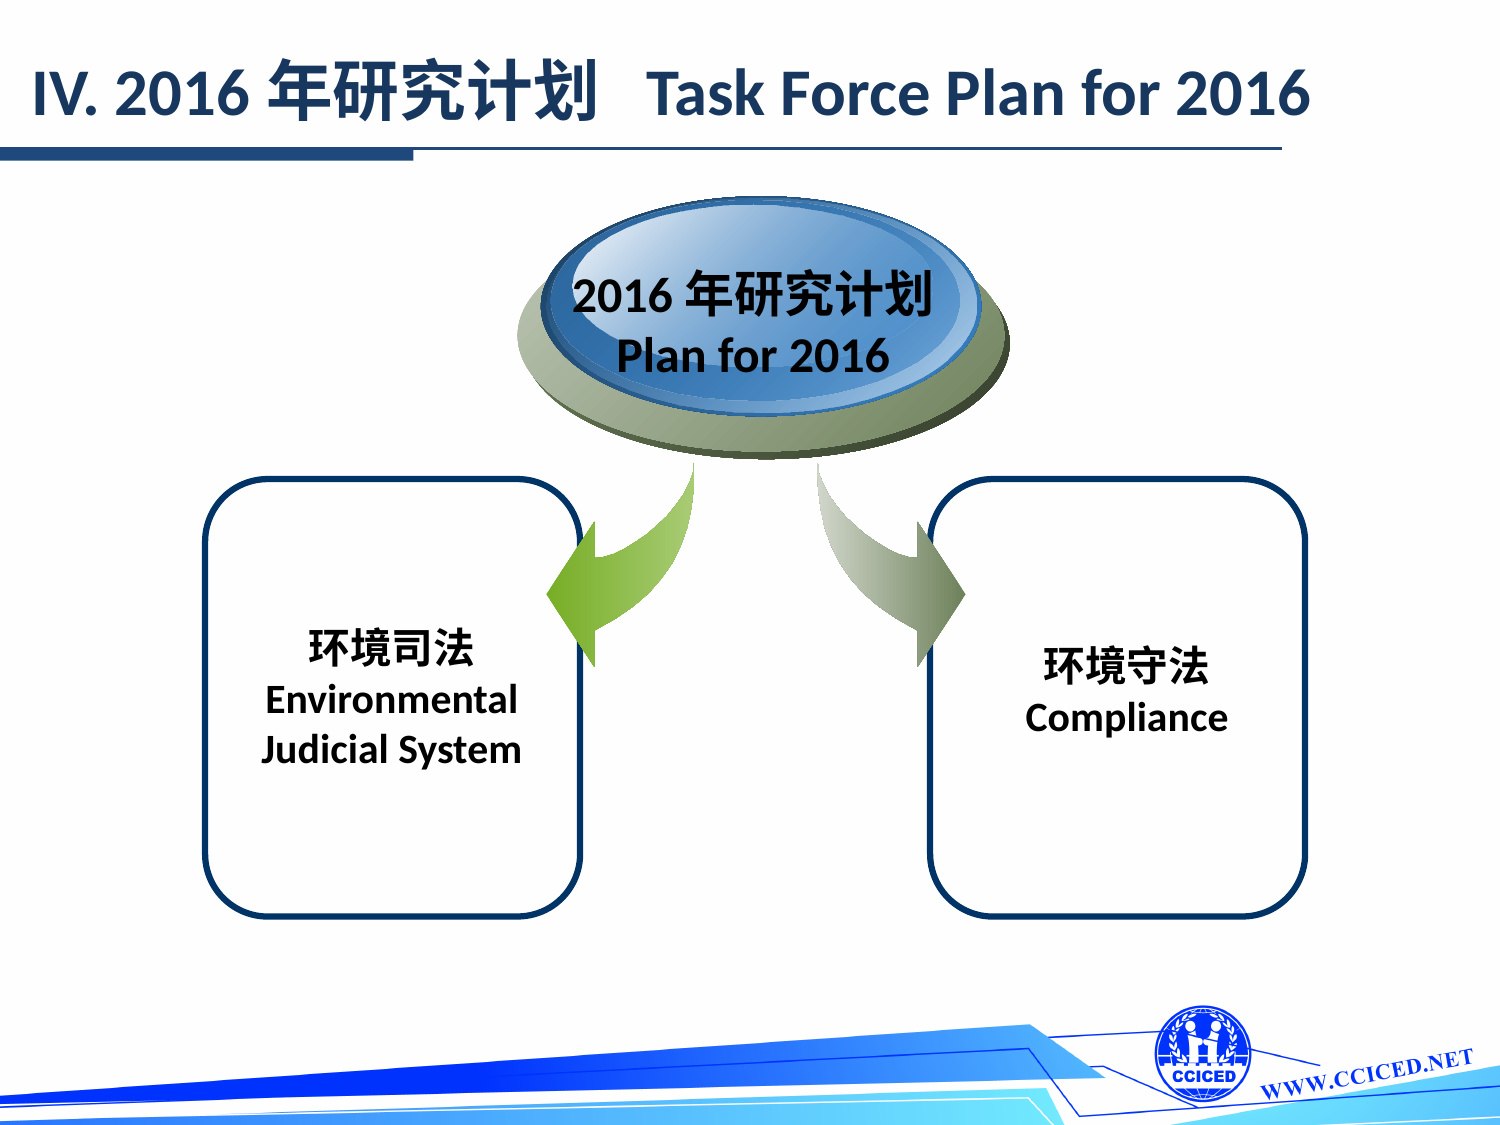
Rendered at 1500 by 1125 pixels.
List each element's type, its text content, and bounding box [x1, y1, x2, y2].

text_box [919, 596, 966, 667]
text_box [546, 467, 695, 667]
text_box [819, 467, 966, 593]
picture [0, 0, 1500, 1125]
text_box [517, 196, 1010, 460]
text_box [816, 467, 917, 667]
text_box [817, 467, 966, 667]
text_box 环境守法 Compliance [959, 632, 1295, 748]
text_box 环境司法 Environmental Judicial System [211, 614, 573, 780]
text_box [930, 479, 1306, 917]
text_box [205, 479, 581, 917]
text_box IV. 2016年研究计划 Task Force Plan for 2016 [16, 42, 1352, 136]
